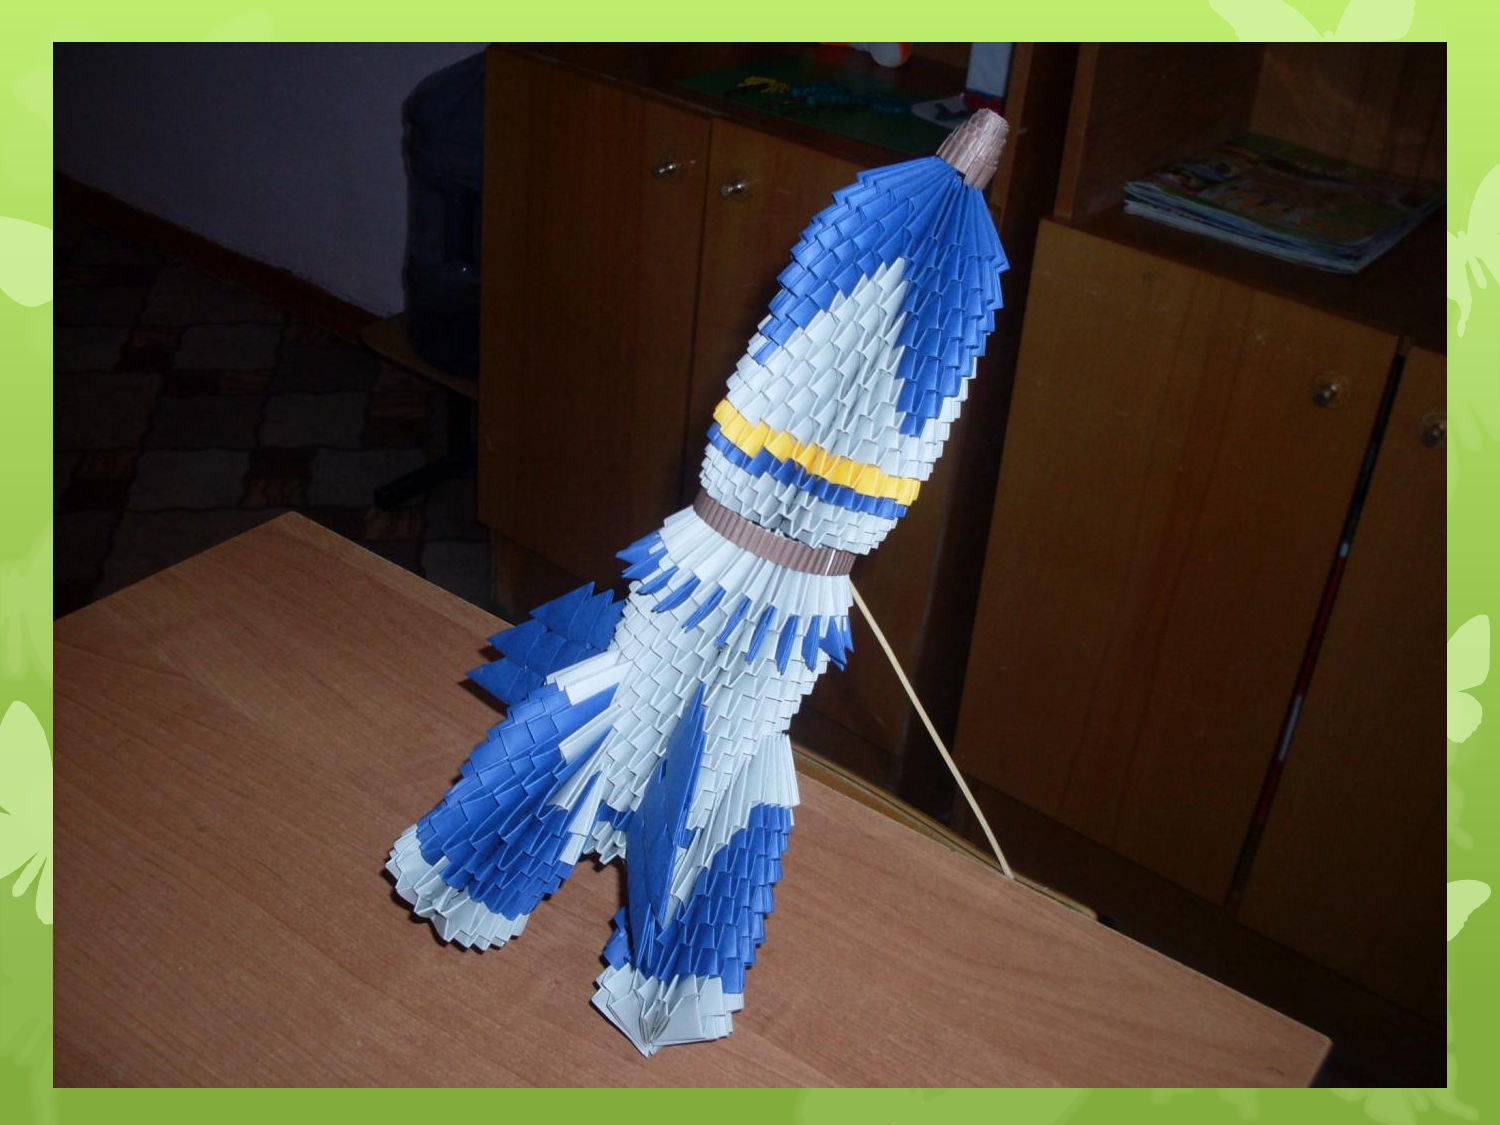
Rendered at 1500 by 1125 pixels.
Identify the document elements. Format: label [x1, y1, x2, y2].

picture [52, 42, 1448, 1089]
